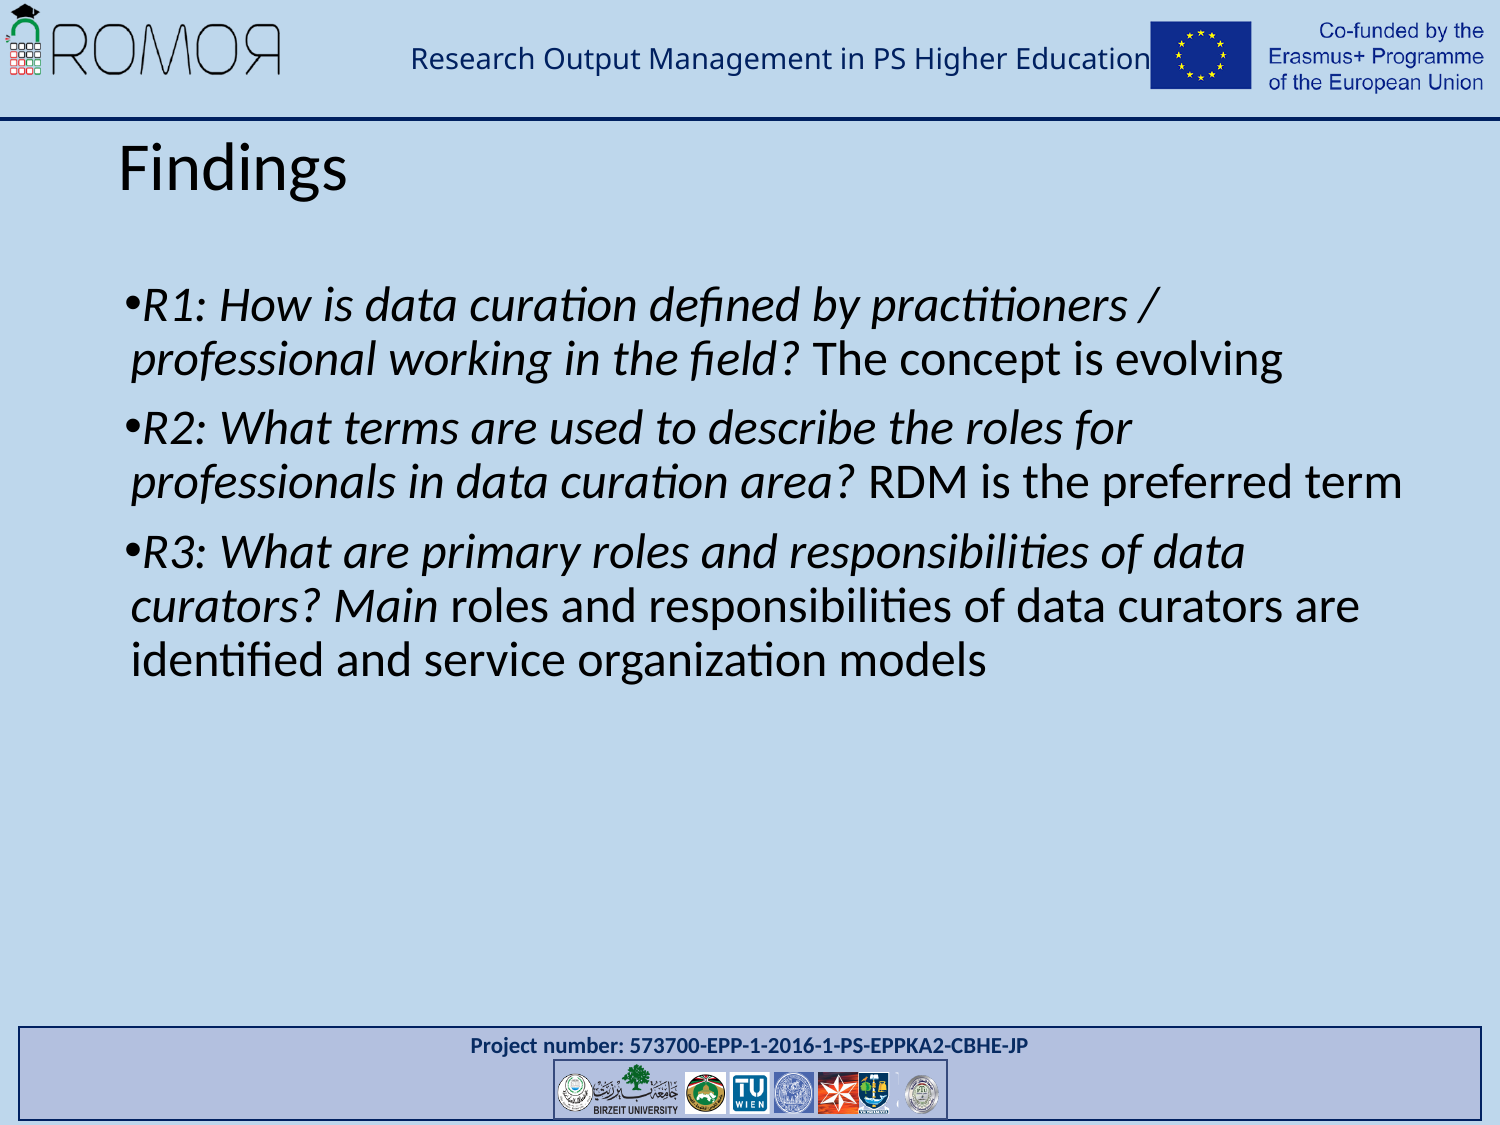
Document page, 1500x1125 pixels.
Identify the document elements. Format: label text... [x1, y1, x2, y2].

picture [729, 1072, 770, 1114]
picture [0, 0, 286, 82]
picture [685, 1072, 726, 1114]
picture [774, 1072, 815, 1114]
picture [1146, 16, 1488, 94]
picture [902, 1072, 943, 1114]
picture [818, 1072, 899, 1114]
title Findings [103, 59, 1397, 278]
list R1: How is data curation defined by practitioners / professional working in the field? The concept is evolving R2: What terms are used to describe the roles for professionals in data curation area? RDM is the preferred term R3: What are primary roles and responsibilities of data curators? Main roles and responsibilities of data curators are identified and service organization models [87, 187, 1425, 1063]
picture [553, 1064, 678, 1114]
